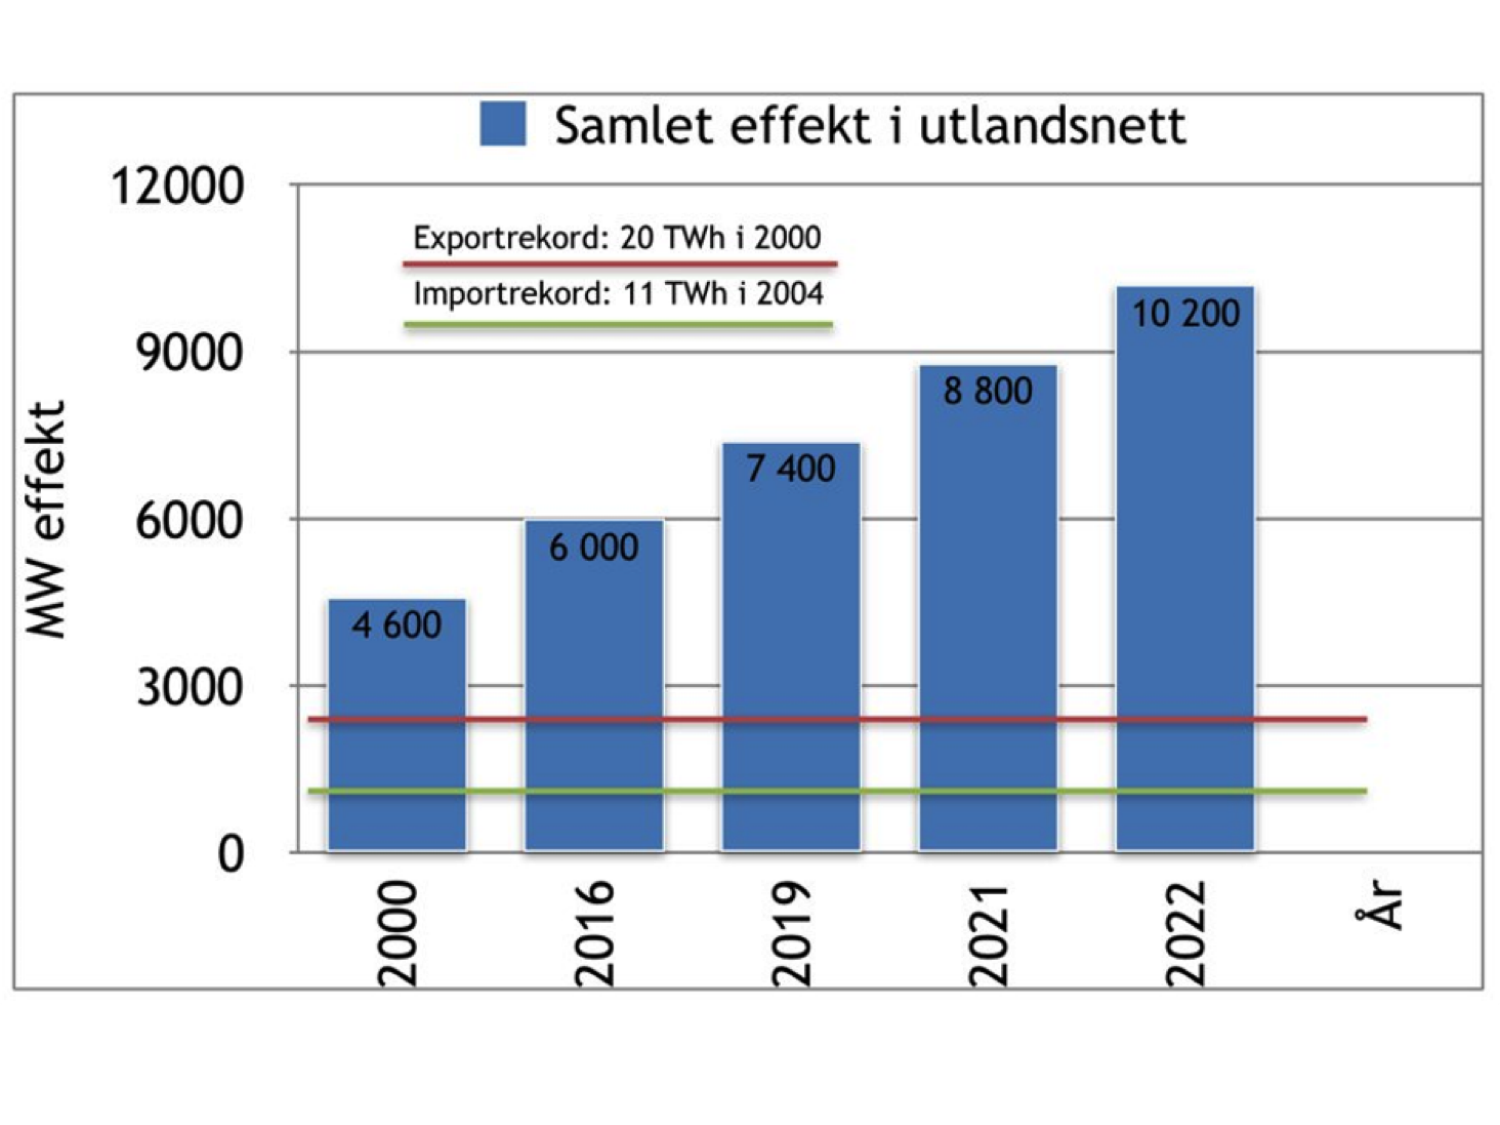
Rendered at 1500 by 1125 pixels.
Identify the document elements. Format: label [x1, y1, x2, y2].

list [0, 81, 1500, 1006]
